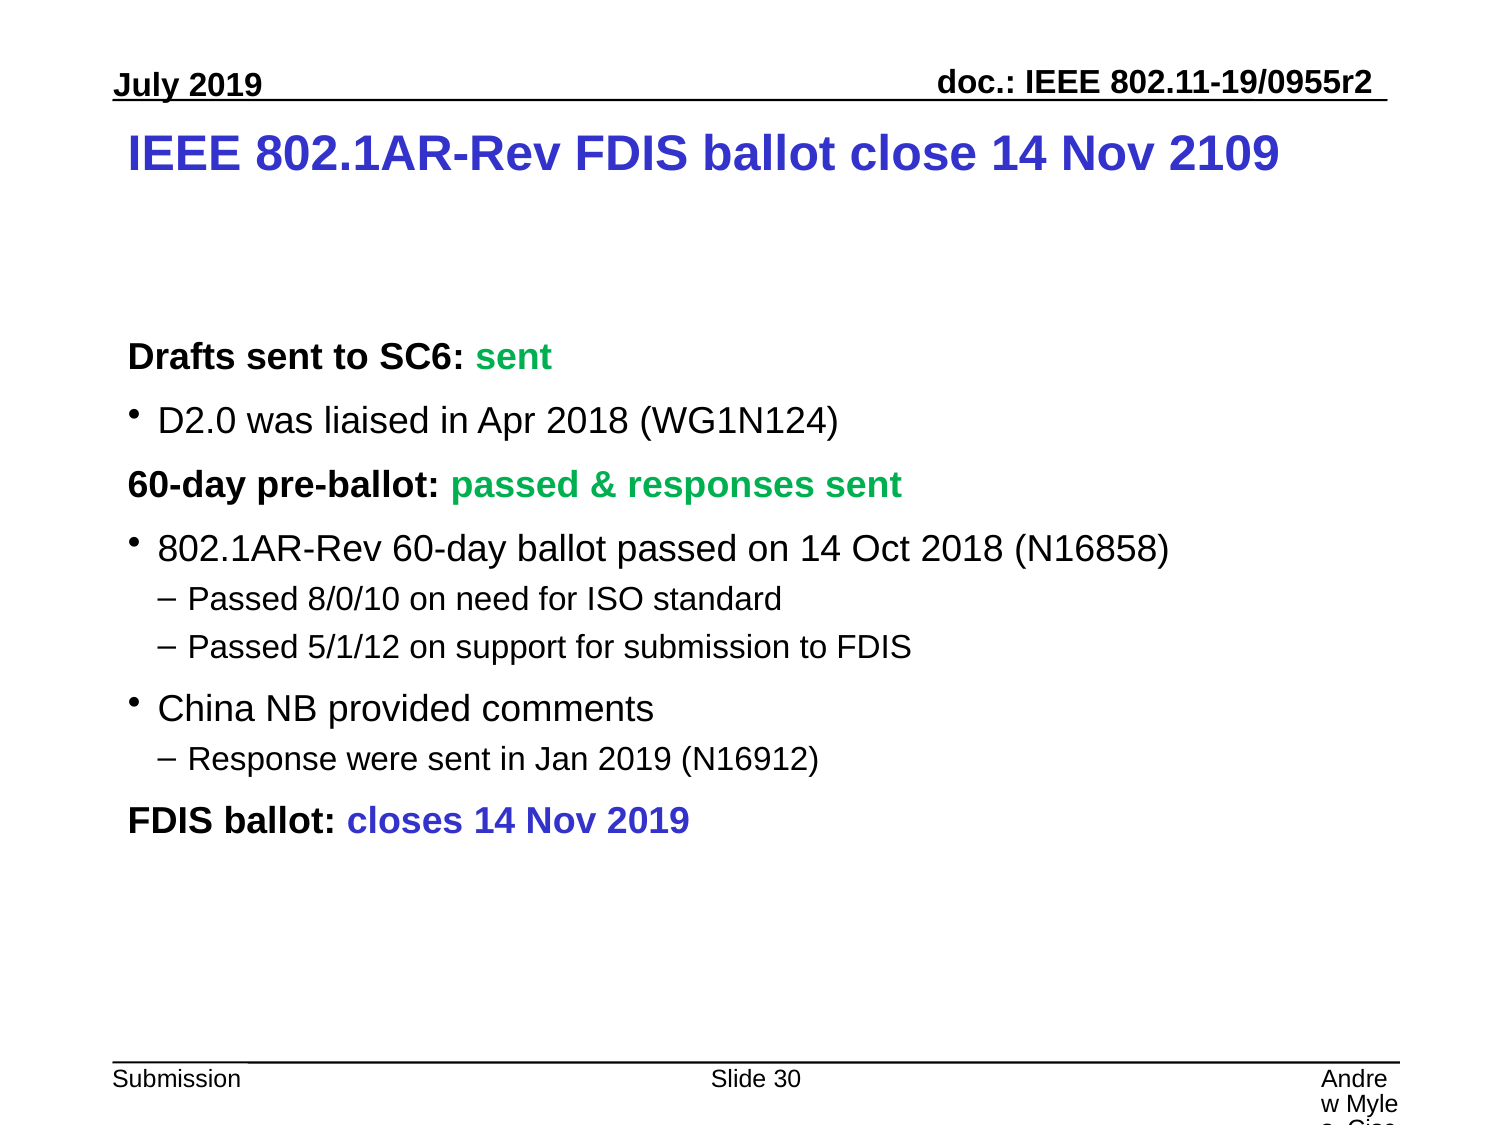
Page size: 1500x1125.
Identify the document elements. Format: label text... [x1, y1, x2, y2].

title IEEE 802.1AR-Rev FDIS ballot close 14 Nov 2109 [112, 112, 1388, 288]
list Drafts sent to SC6: sent D2.0 was liaised in Apr 2018 (WG1N124) 60-day pre-ballot: passed & responses sent 802.1AR-Rev 60-day ballot passed on 14 Oct 2018 (N16858) Passed 8/0/10 on need for ISO standard Passed 5/1/12 on support for submission to FDIS China NB provided comments Response were sent in Jan 2019 (N16912) FDIS ballot: closes 14 Nov 2019 [112, 324, 1388, 1000]
slide_number Slide 30 [709, 1061, 803, 1093]
footer Andrew Myles, Cisco [1320, 1061, 1402, 1093]
